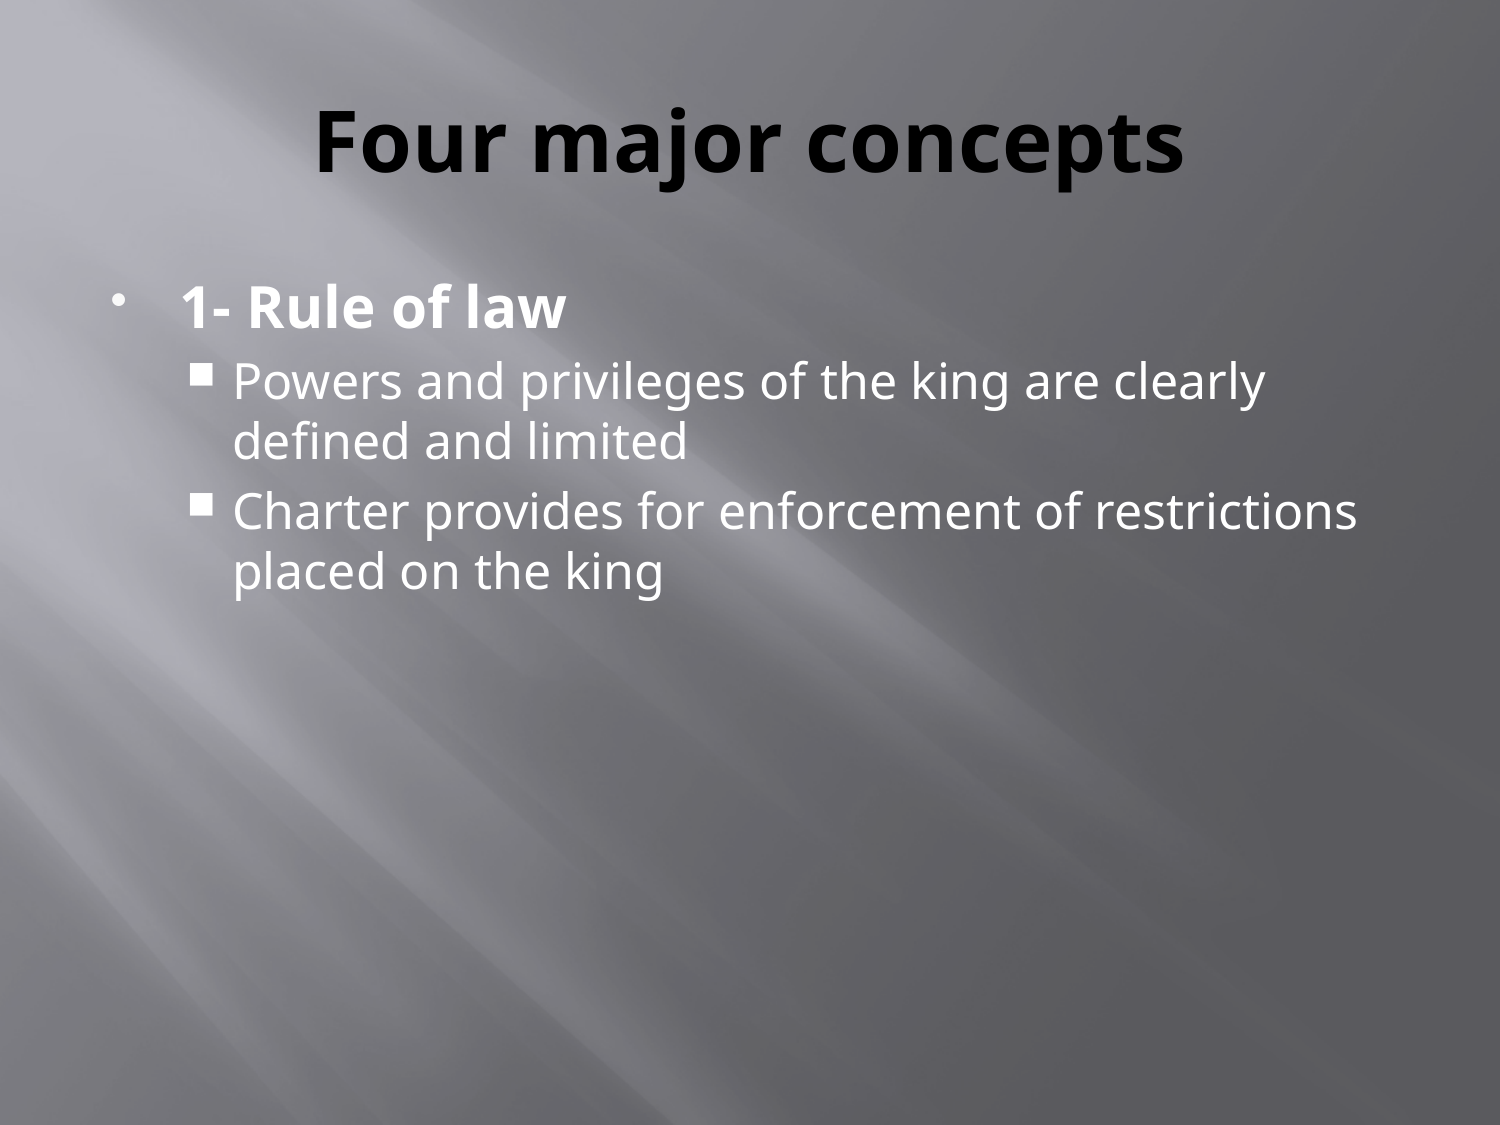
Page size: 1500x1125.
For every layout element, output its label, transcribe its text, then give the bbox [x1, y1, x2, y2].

title Four major concepts [75, 45, 1425, 233]
list 1- Rule of law Powers and privileges of the king are clearly defined and limited Charter provides for enforcement of restrictions placed on the king [75, 262, 1425, 1035]
